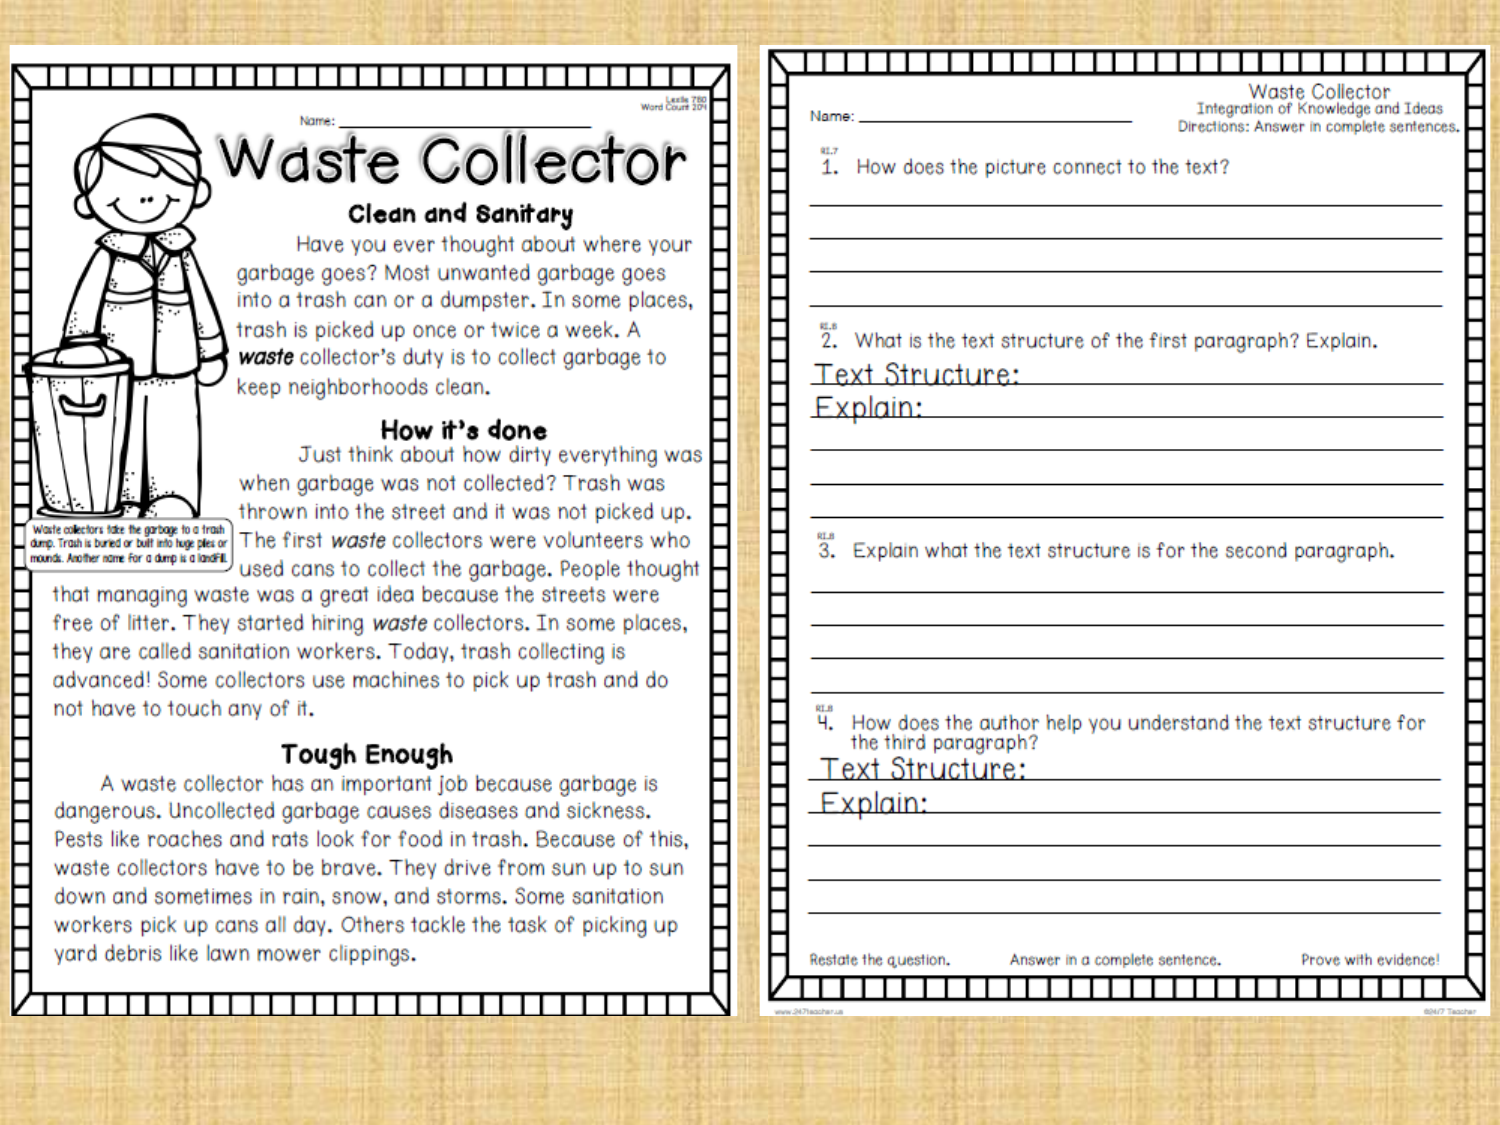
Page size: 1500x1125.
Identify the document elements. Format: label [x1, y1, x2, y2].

picture [0, 0, 1500, 1125]
list [9, 44, 738, 1016]
